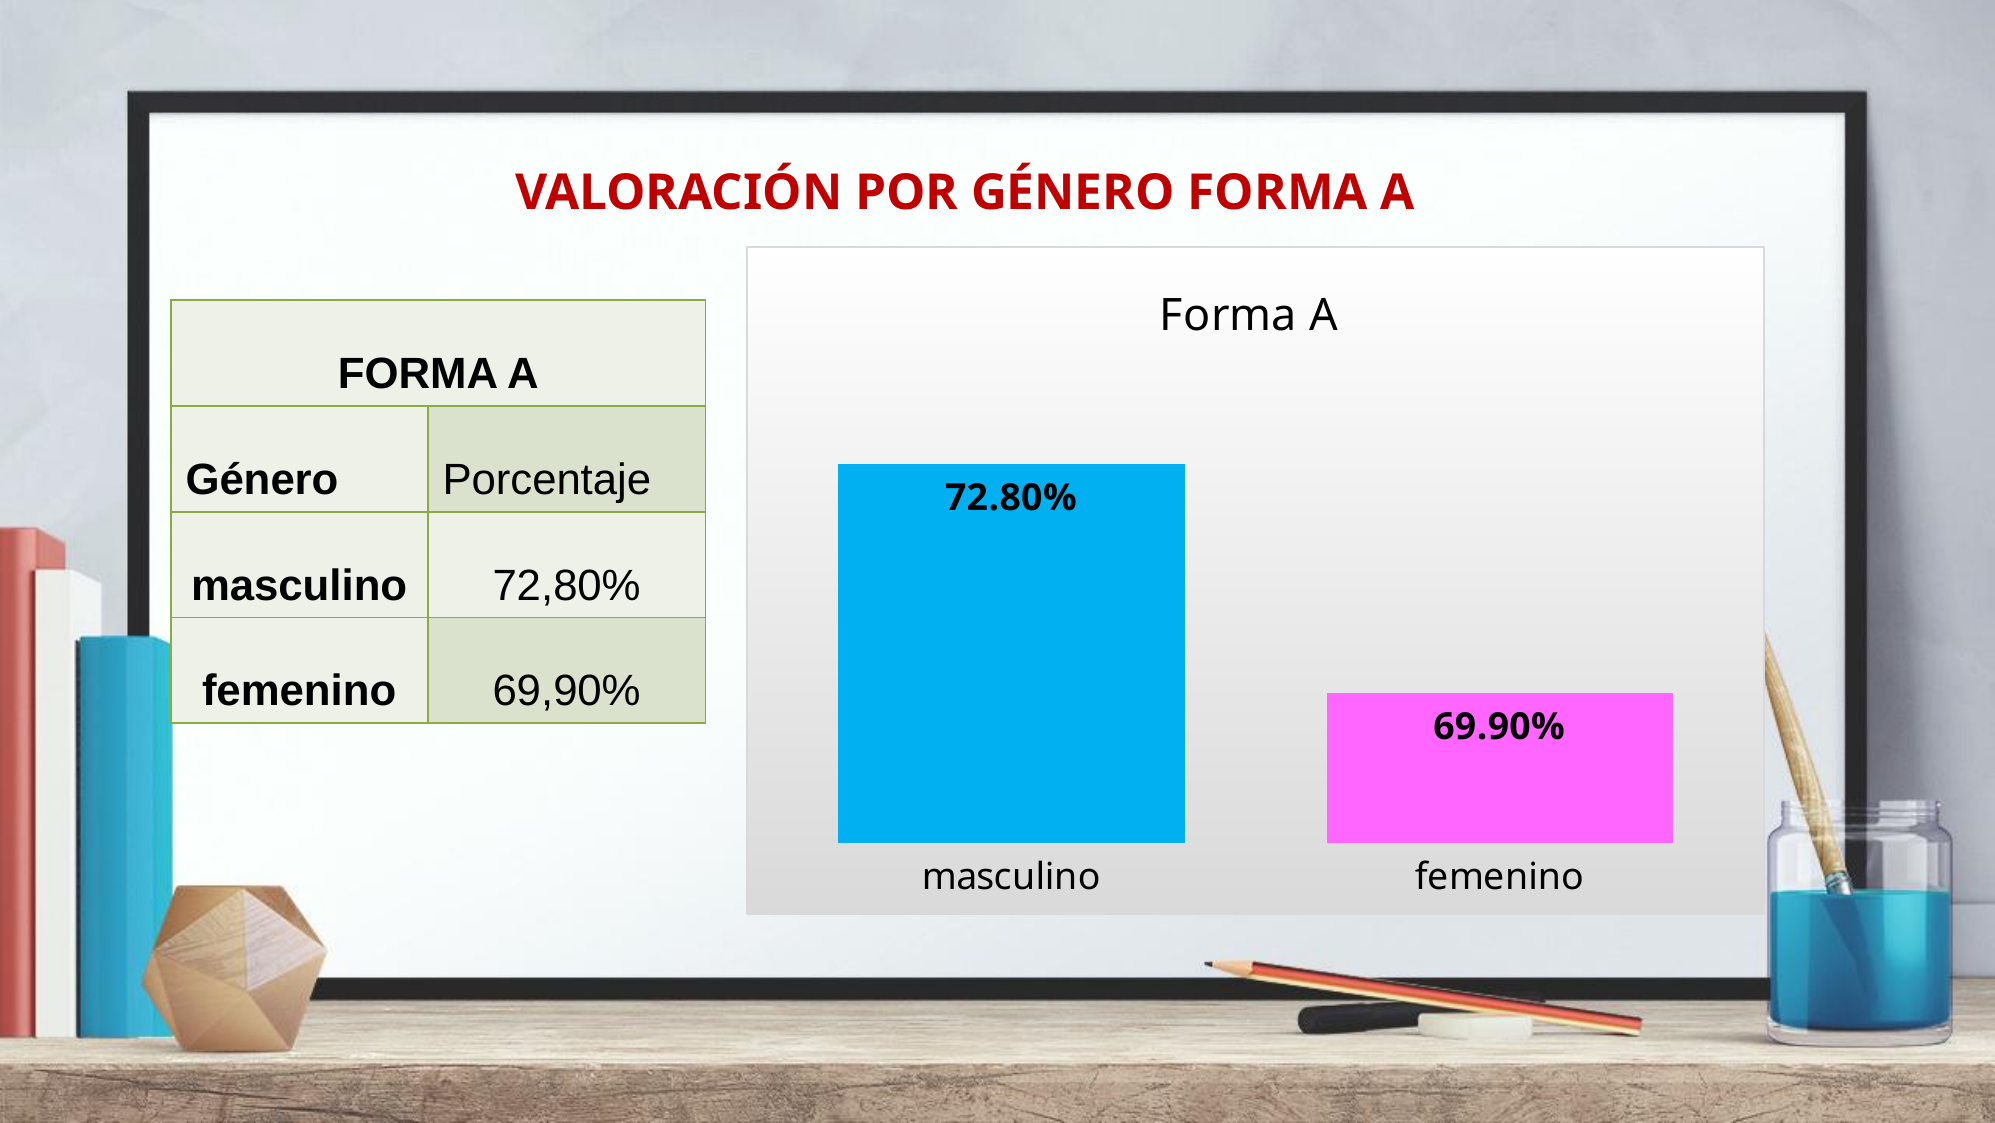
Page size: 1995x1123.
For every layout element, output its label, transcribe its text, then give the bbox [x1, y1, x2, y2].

table_cell masculino [172, 513, 427, 617]
table_cell 72,80% [429, 513, 705, 617]
table_cell 69,90% [429, 618, 705, 722]
picture [0, 0, 1995, 1123]
table_cell Porcentaje [429, 407, 705, 511]
table_cell Género [172, 407, 427, 511]
table_header FORMA A [172, 301, 705, 405]
table_cell femenino [172, 618, 427, 722]
text_box VALORACIÓN POR GÉNERO FORMA A [500, 93, 1431, 228]
chart [746, 245, 1766, 915]
